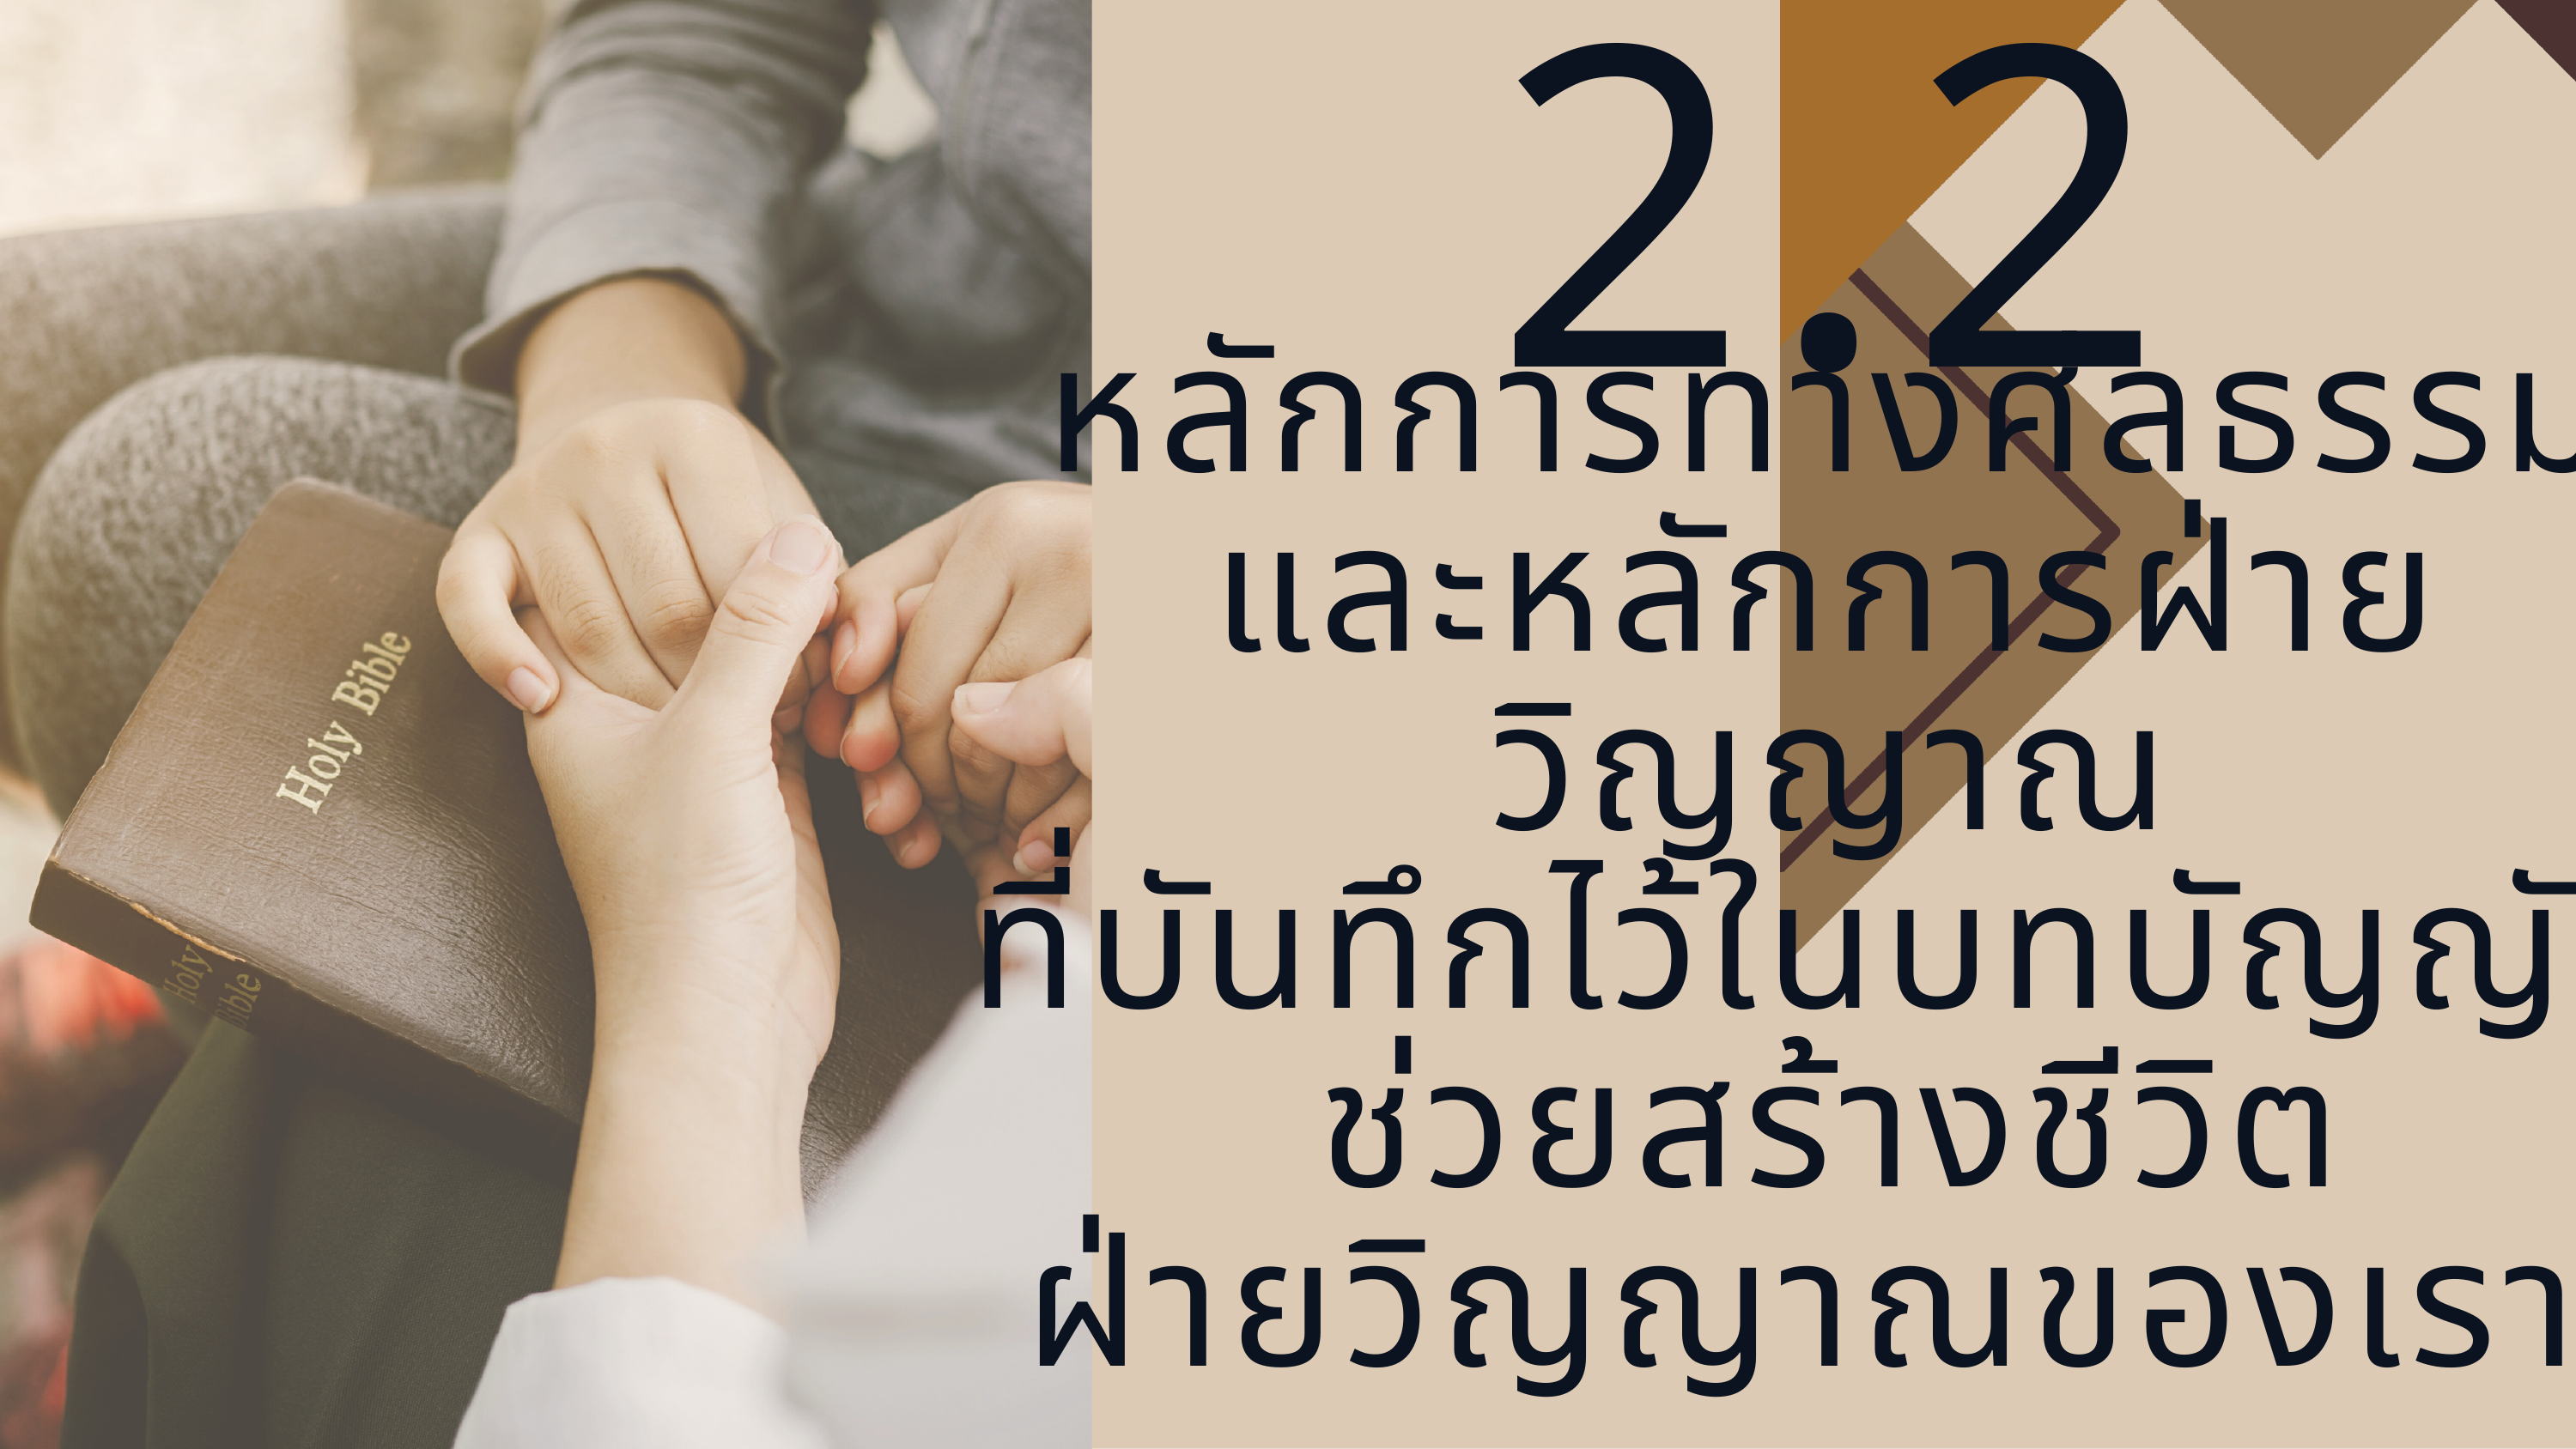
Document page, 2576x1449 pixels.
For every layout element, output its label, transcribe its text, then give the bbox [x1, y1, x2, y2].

text_box [1780, 0, 2576, 4]
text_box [0, 0, 1092, 1449]
text_box หลักการทางศีลธรรม และหลักการฝ่ายวิญญาณ ที่บันทึกไว้ในบทบัญญัติ ช่วยสร้างชีวิต ฝ่ายวิญญาณของเรา 2 ทิโมธี 3:16-17 [1096, 457, 2576, 1449]
text_box 2.2 [1096, 4, 2576, 457]
